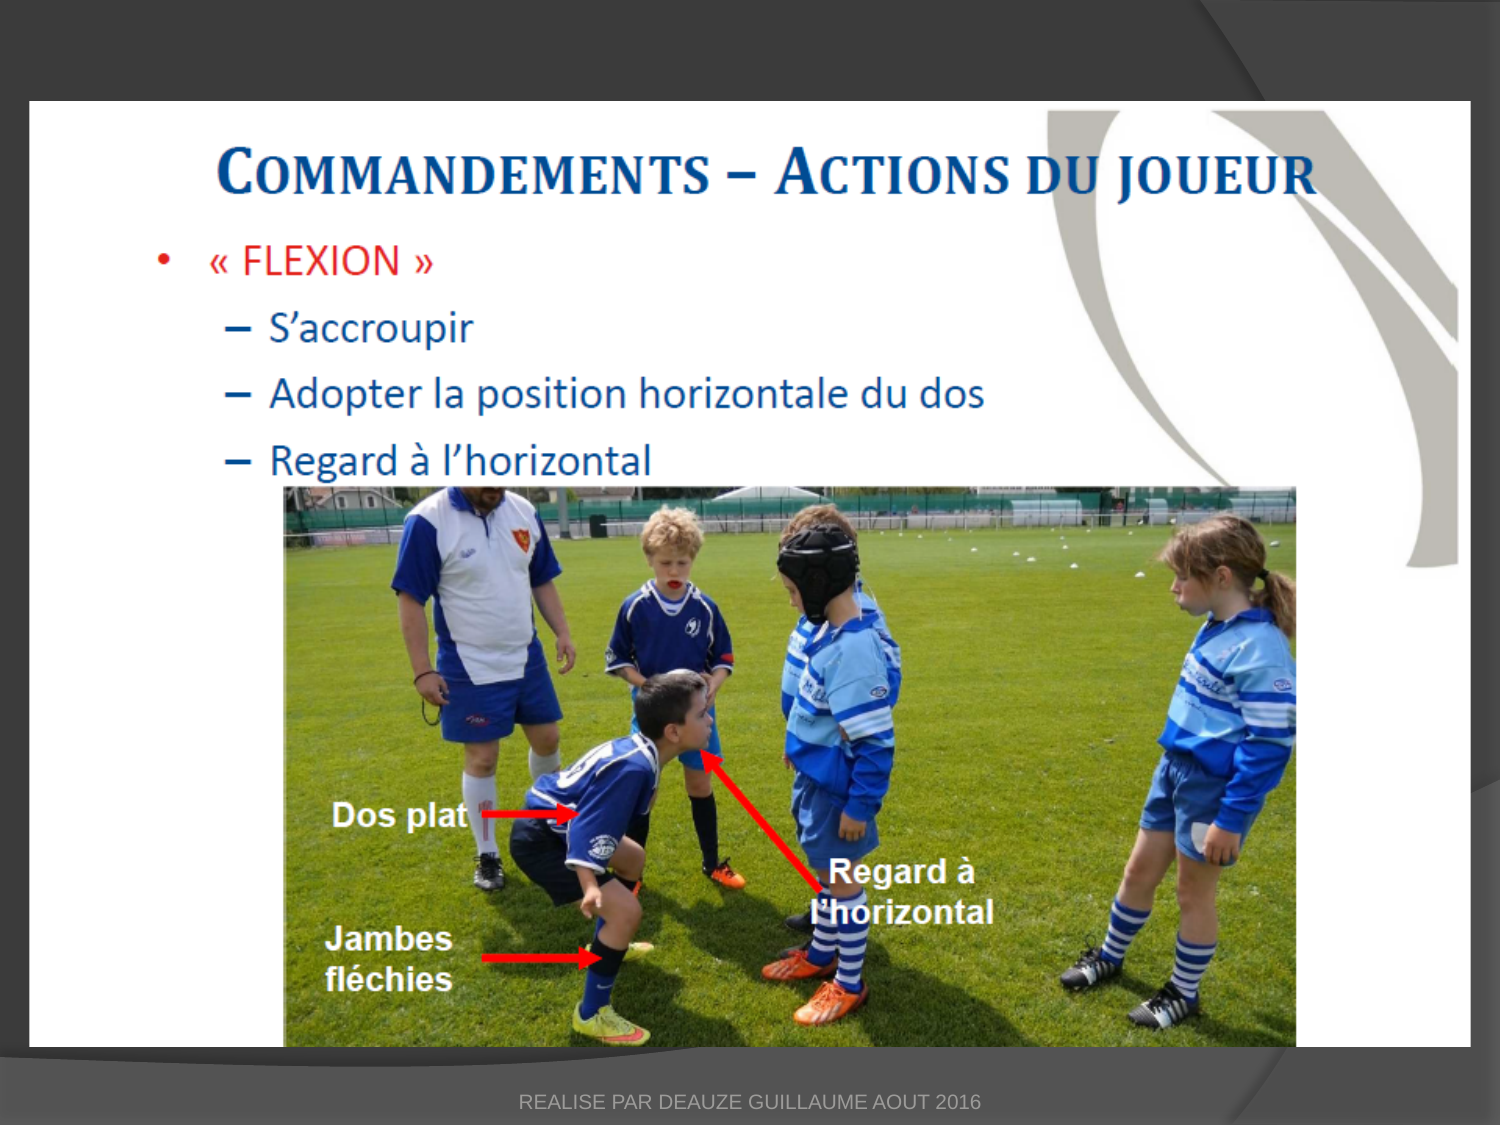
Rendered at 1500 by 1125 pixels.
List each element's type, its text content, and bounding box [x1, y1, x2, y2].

picture [29, 101, 1471, 1047]
footer REALISE PAR DEAUZE GUILLAUME AOUT 2016 [512, 1058, 988, 1114]
